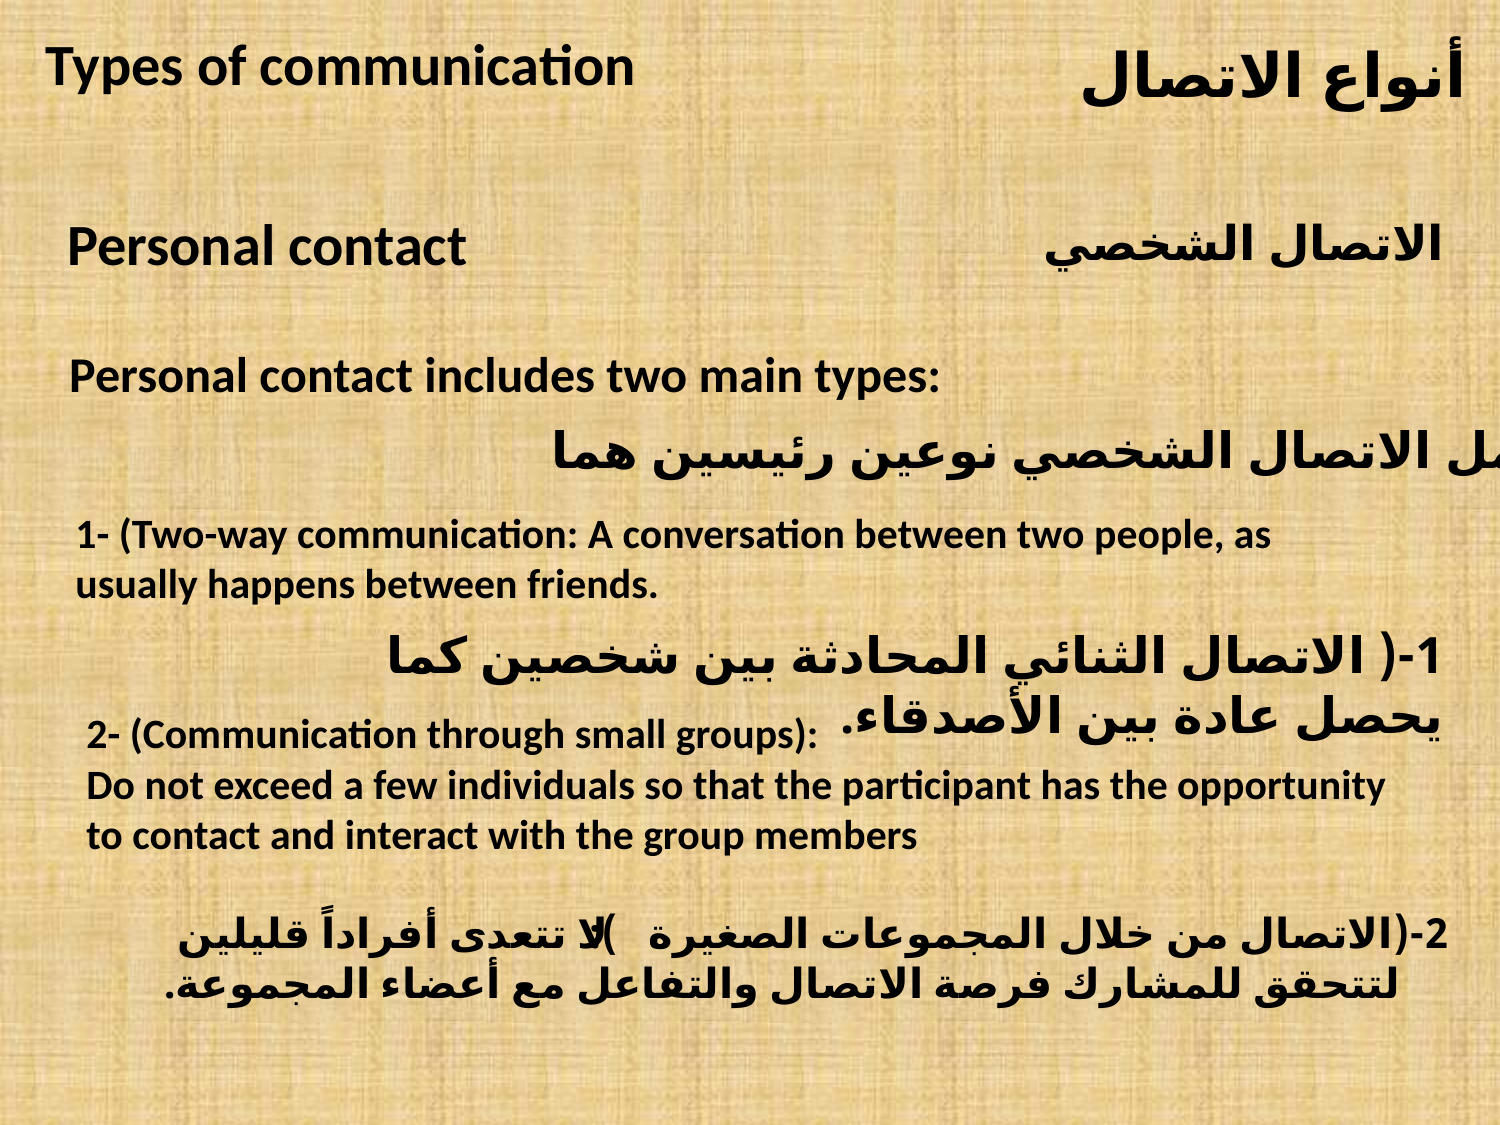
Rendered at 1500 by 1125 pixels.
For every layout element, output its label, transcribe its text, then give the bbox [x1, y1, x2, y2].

text_box 2-(الاتصال من خلال المجموعات الصغيرة): لا تتعدى أفراداً قليلين لتتحقق للمشارك فرصة الاتصال والتفاعل مع أعضاء المجموعة. [137, 899, 1463, 1063]
text_box Personal contact includes two main types: [54, 334, 957, 410]
text_box Types of communication [30, 20, 668, 105]
text_box Personal contact [52, 200, 483, 285]
title الاتصال الشخصي [1022, 197, 1460, 286]
text_box يشمل الاتصال الشخصي نوعين رئيسين هما: [536, 410, 1500, 486]
text_box 1-( الاتصال الثنائي المحادثة بين شخصين كما يحصل عادة بين الأصدقاء. [212, 616, 1459, 751]
picture [0, 0, 1500, 1125]
text_box 2- (Communication through small groups): Do not exceed a few individuals so that the participant has the opportunity to contact and interact with the group members [71, 699, 1447, 865]
text_box أنواع الاتصال [1062, 20, 1482, 127]
text_box 1- (Two-way communication: A conversation between two people, as usually happens between friends. [60, 499, 1338, 615]
